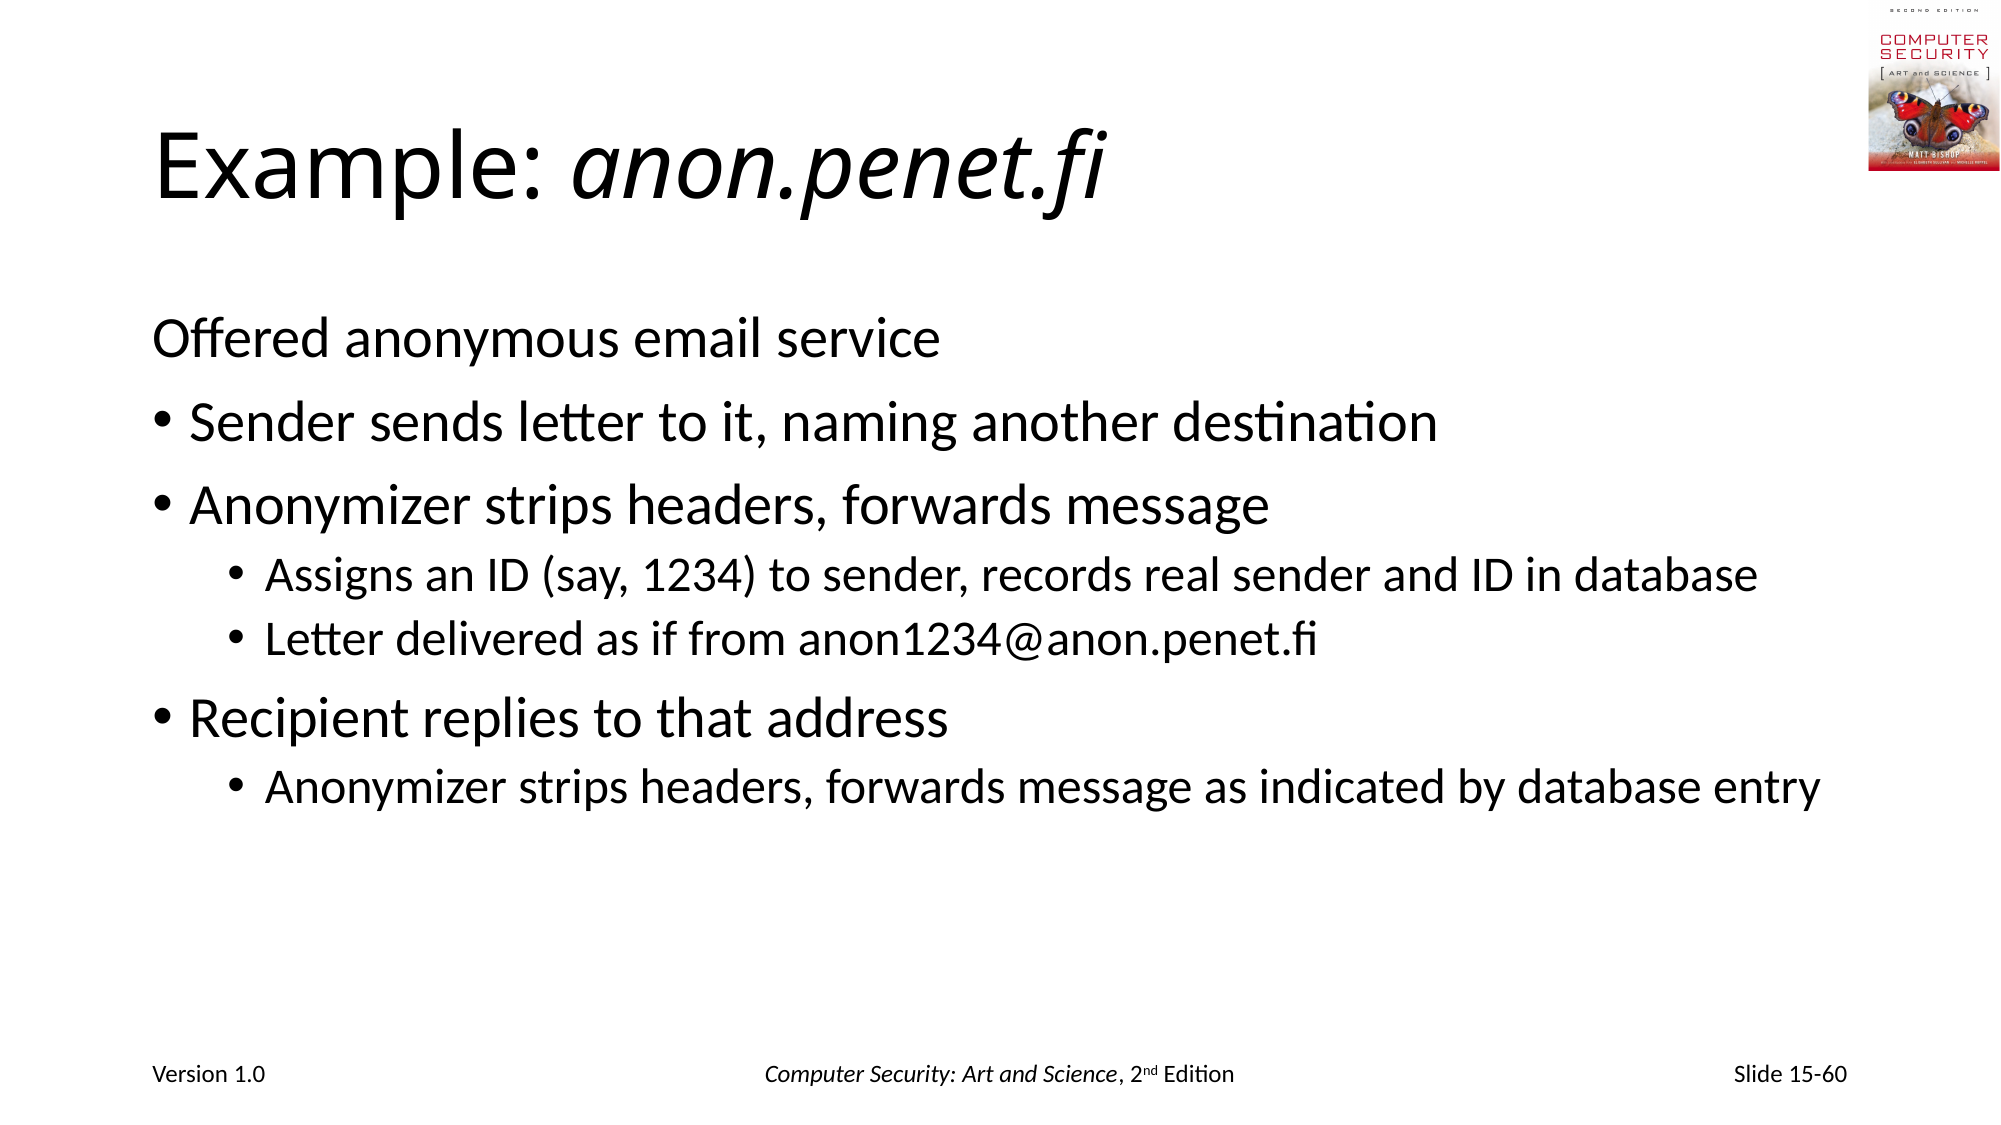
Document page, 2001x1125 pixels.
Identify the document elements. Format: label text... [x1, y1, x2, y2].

slide_number Slide 15-60 [1412, 1042, 1863, 1103]
title Example: anon.penet.fi [137, 59, 1863, 278]
slide_number Version 1.0 [137, 1042, 588, 1103]
picture [1868, 0, 2000, 171]
footer Computer Security: Art and Science, 2nd Edition [662, 1042, 1338, 1103]
list Offered anonymous email service Sender sends letter to it, naming another destination Anonymizer strips headers, forwards message Assigns an ID (say, 1234) to sender, records real sender and ID in database Letter delivered as if from anon1234@anon.penet.fi Recipient replies to that address Anonymizer strips headers, forwards message as indicated by database entry [137, 299, 1863, 1014]
